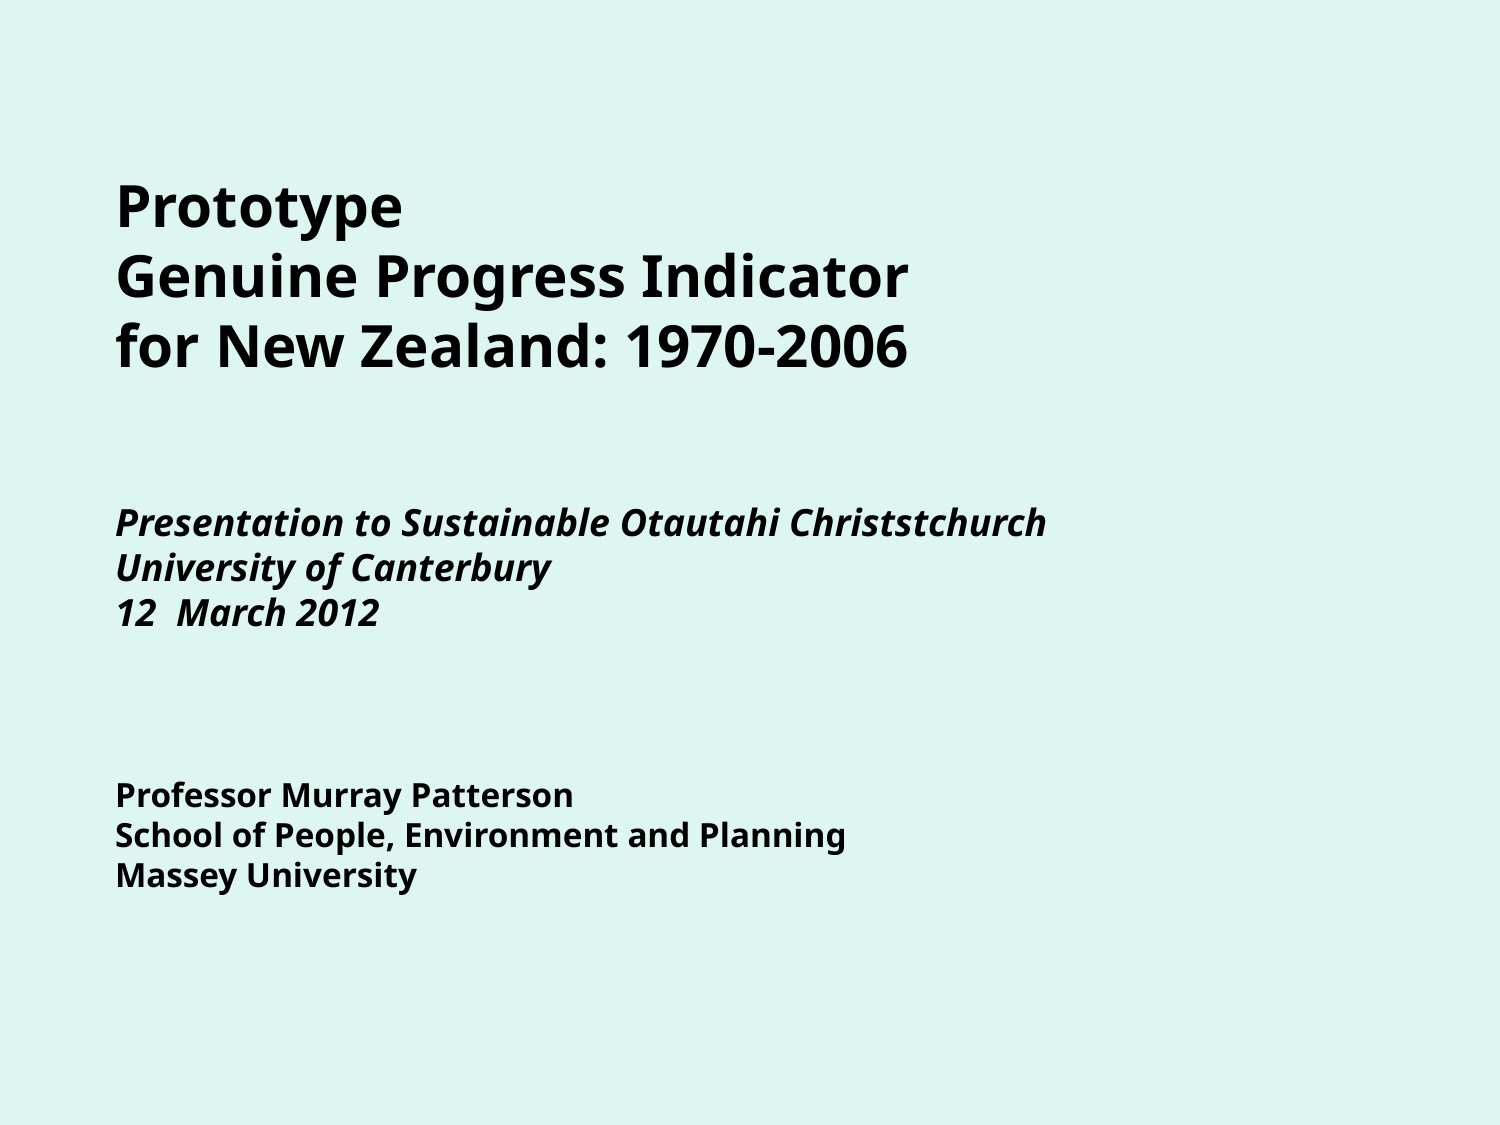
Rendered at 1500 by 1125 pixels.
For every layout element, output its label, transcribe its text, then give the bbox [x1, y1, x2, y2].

title Prototype Genuine Progress Indicator for New Zealand: 1970-2006 Presentation to Sustainable Otautahi Christstchurch University of Canterbury 12 March 2012 Professor Murray Patterson School of People, Environment and Planning Massey University [100, 420, 1376, 662]
